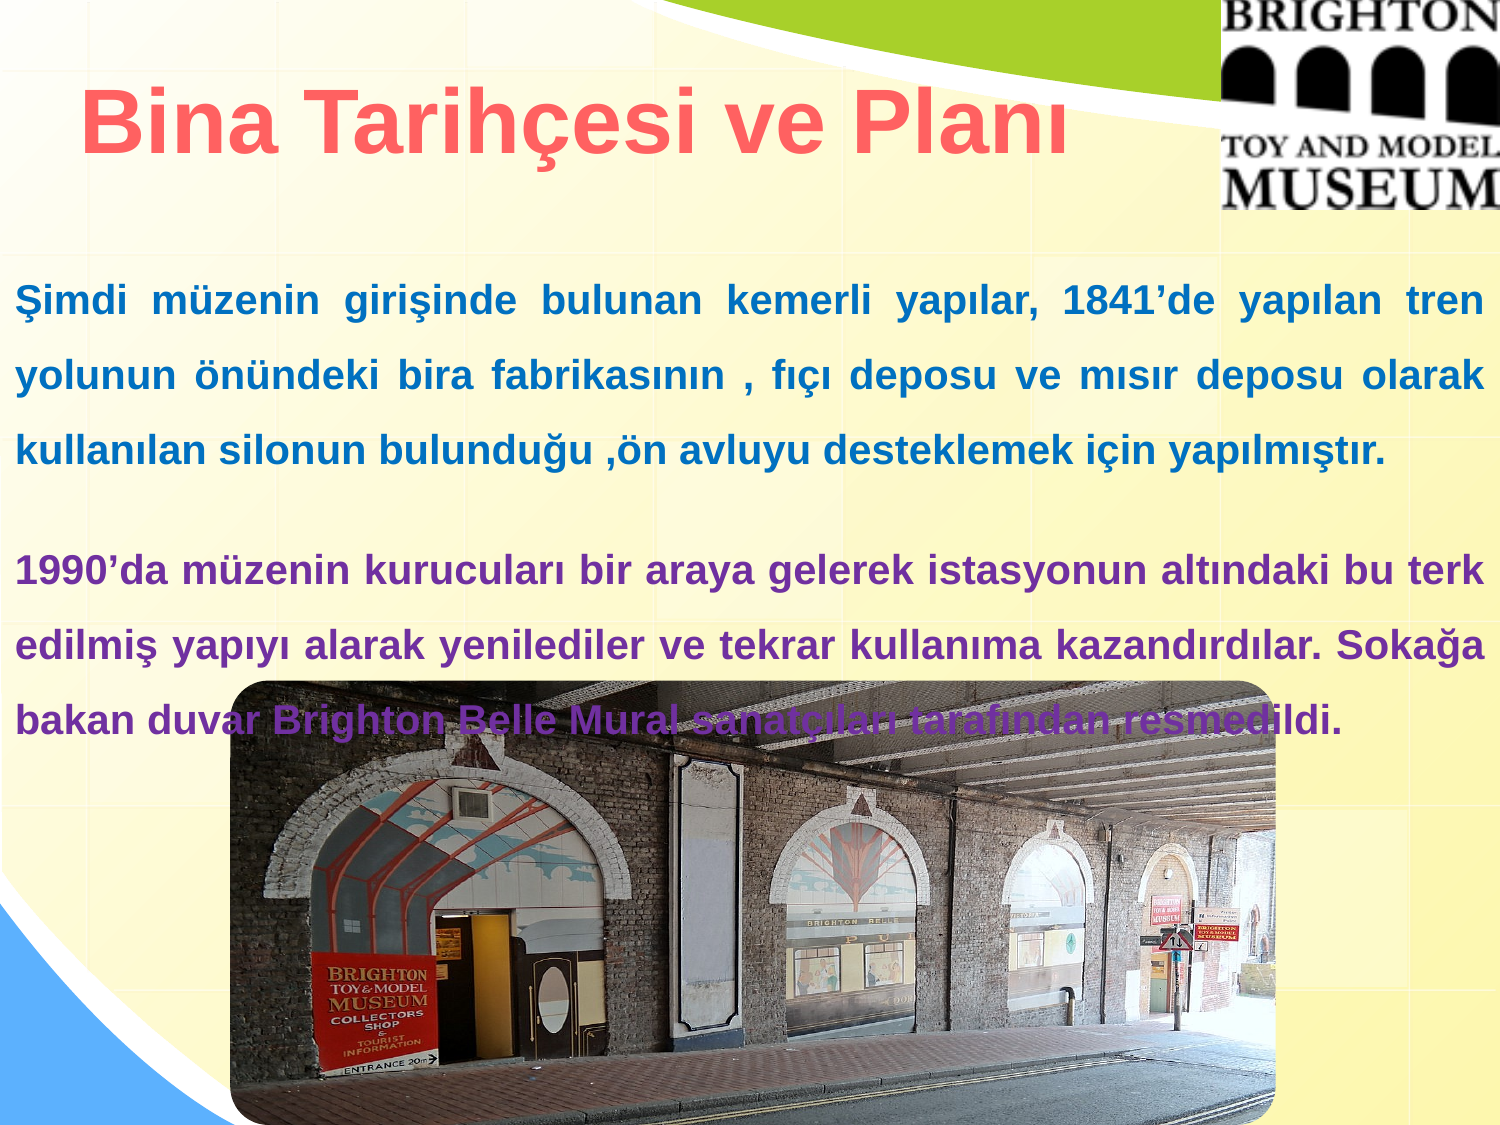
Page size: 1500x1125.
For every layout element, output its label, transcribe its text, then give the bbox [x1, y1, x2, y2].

picture [1221, 0, 1500, 210]
text_box Şimdi müzenin girişinde bulunan kemerli yapılar, 1841’de yapılan tren yolunun önündeki bira fabrikasının , fıçı deposu ve mısır deposu olarak kullanılan silonun bulunduğu ,ön avluyu desteklemek için yapılmıştır. 1990’da müzenin kurucuları bir araya gelerek istasyonun altındaki bu terk edilmiş yapıyı alarak yenilediler ve tekrar kullanıma kazandırdılar. Sokağa bakan duvar Brighton Belle Mural sanatçıları tarafından resmedildi. [0, 240, 1500, 751]
title Bina Tarihçesi ve Planı [64, 54, 1176, 207]
picture [229, 680, 1276, 1125]
